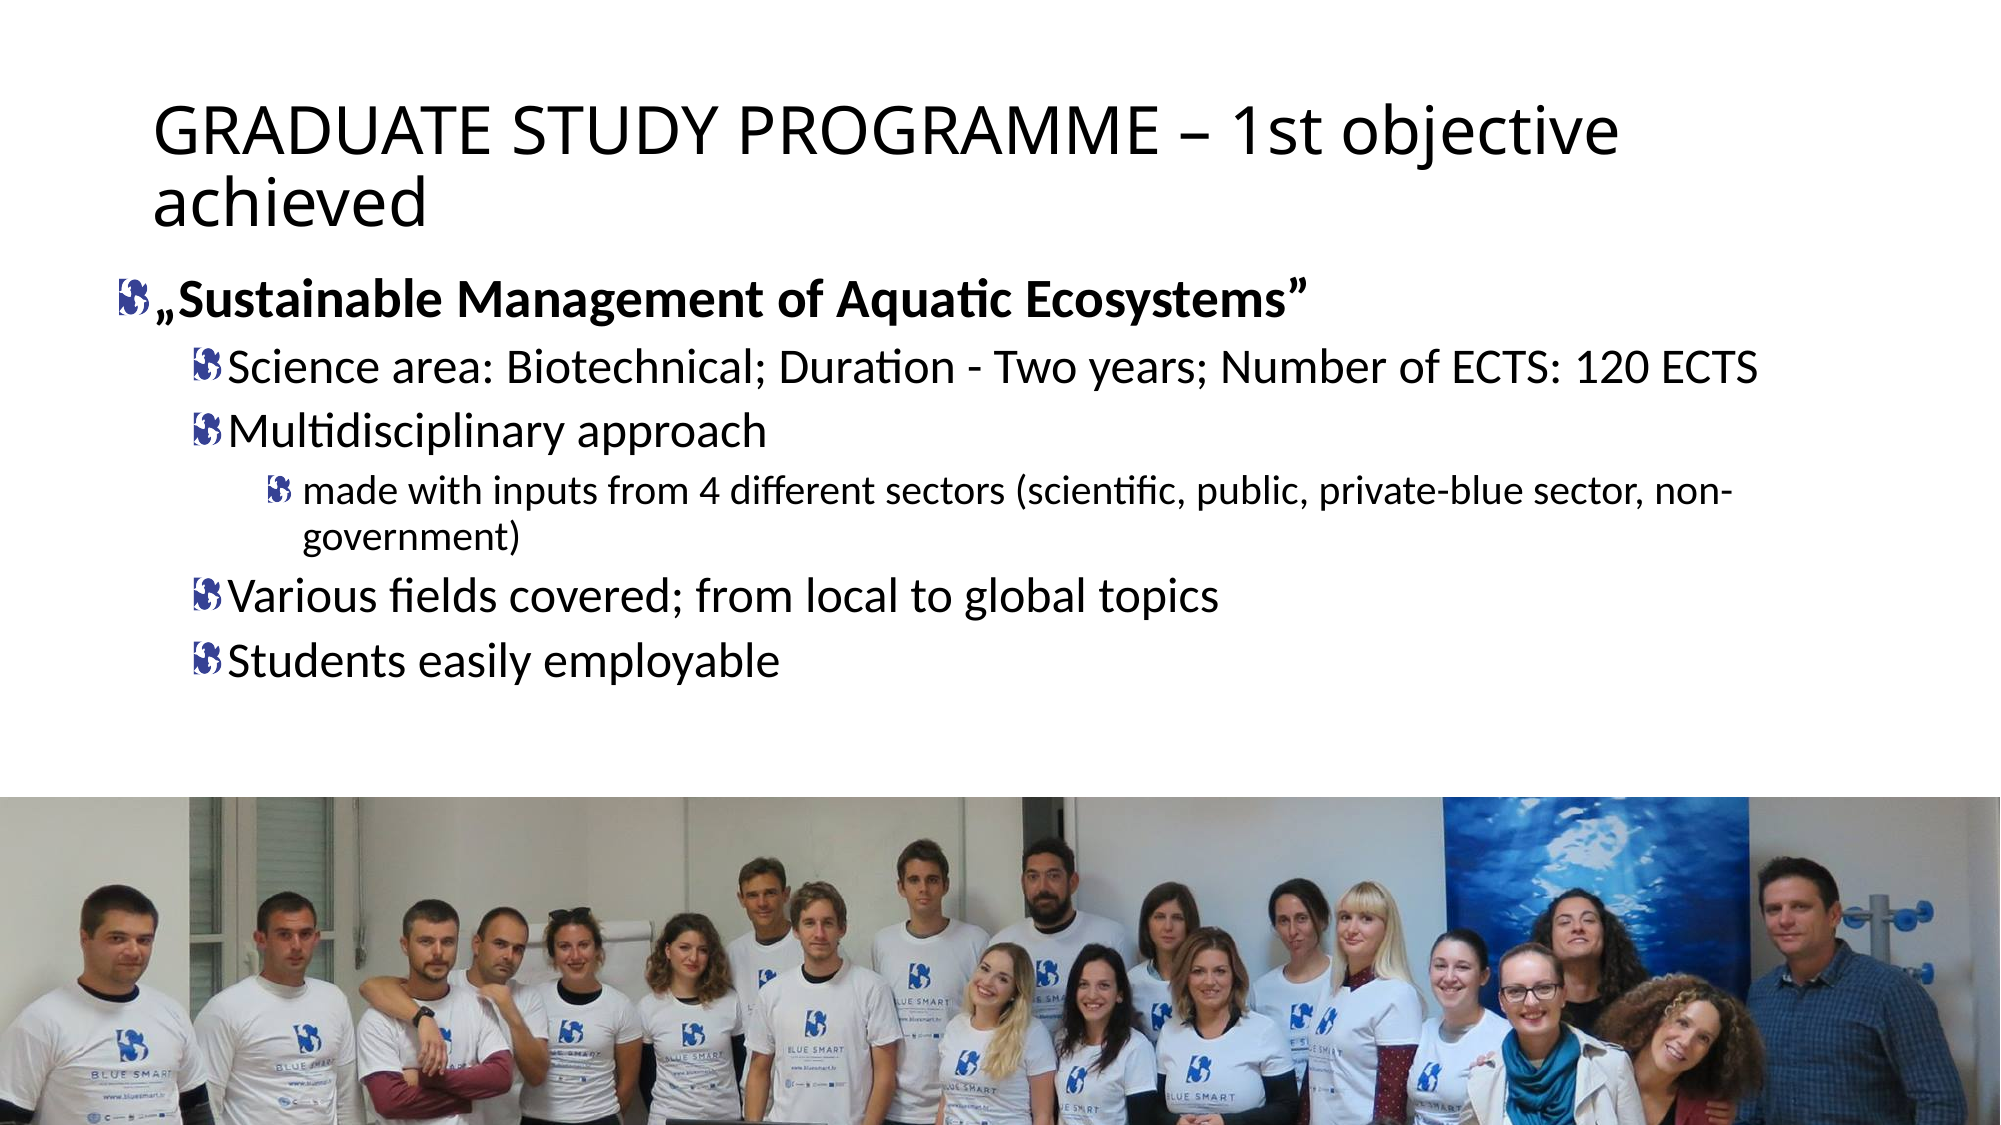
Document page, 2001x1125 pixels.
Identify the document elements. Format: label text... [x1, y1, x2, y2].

picture [189, 411, 226, 447]
picture [264, 474, 295, 504]
picture [189, 640, 226, 676]
picture [189, 346, 226, 382]
list „Sustainable Management of Aquatic Ecosystems” Science area: Biotechnical; Duration - Two years; Number of ECTS: 120 ECTS Multidisciplinary approach made with inputs from 4 different sectors (scientific, public, private-blue sector, non-government) Various fields covered; from local to global topics Students easily employable [99, 262, 1867, 797]
title GRADUATE STUDY PROGRAMME – 1st objective achieved [137, 59, 1863, 262]
picture [114, 277, 154, 317]
picture [0, 797, 2000, 1125]
picture [189, 576, 226, 612]
